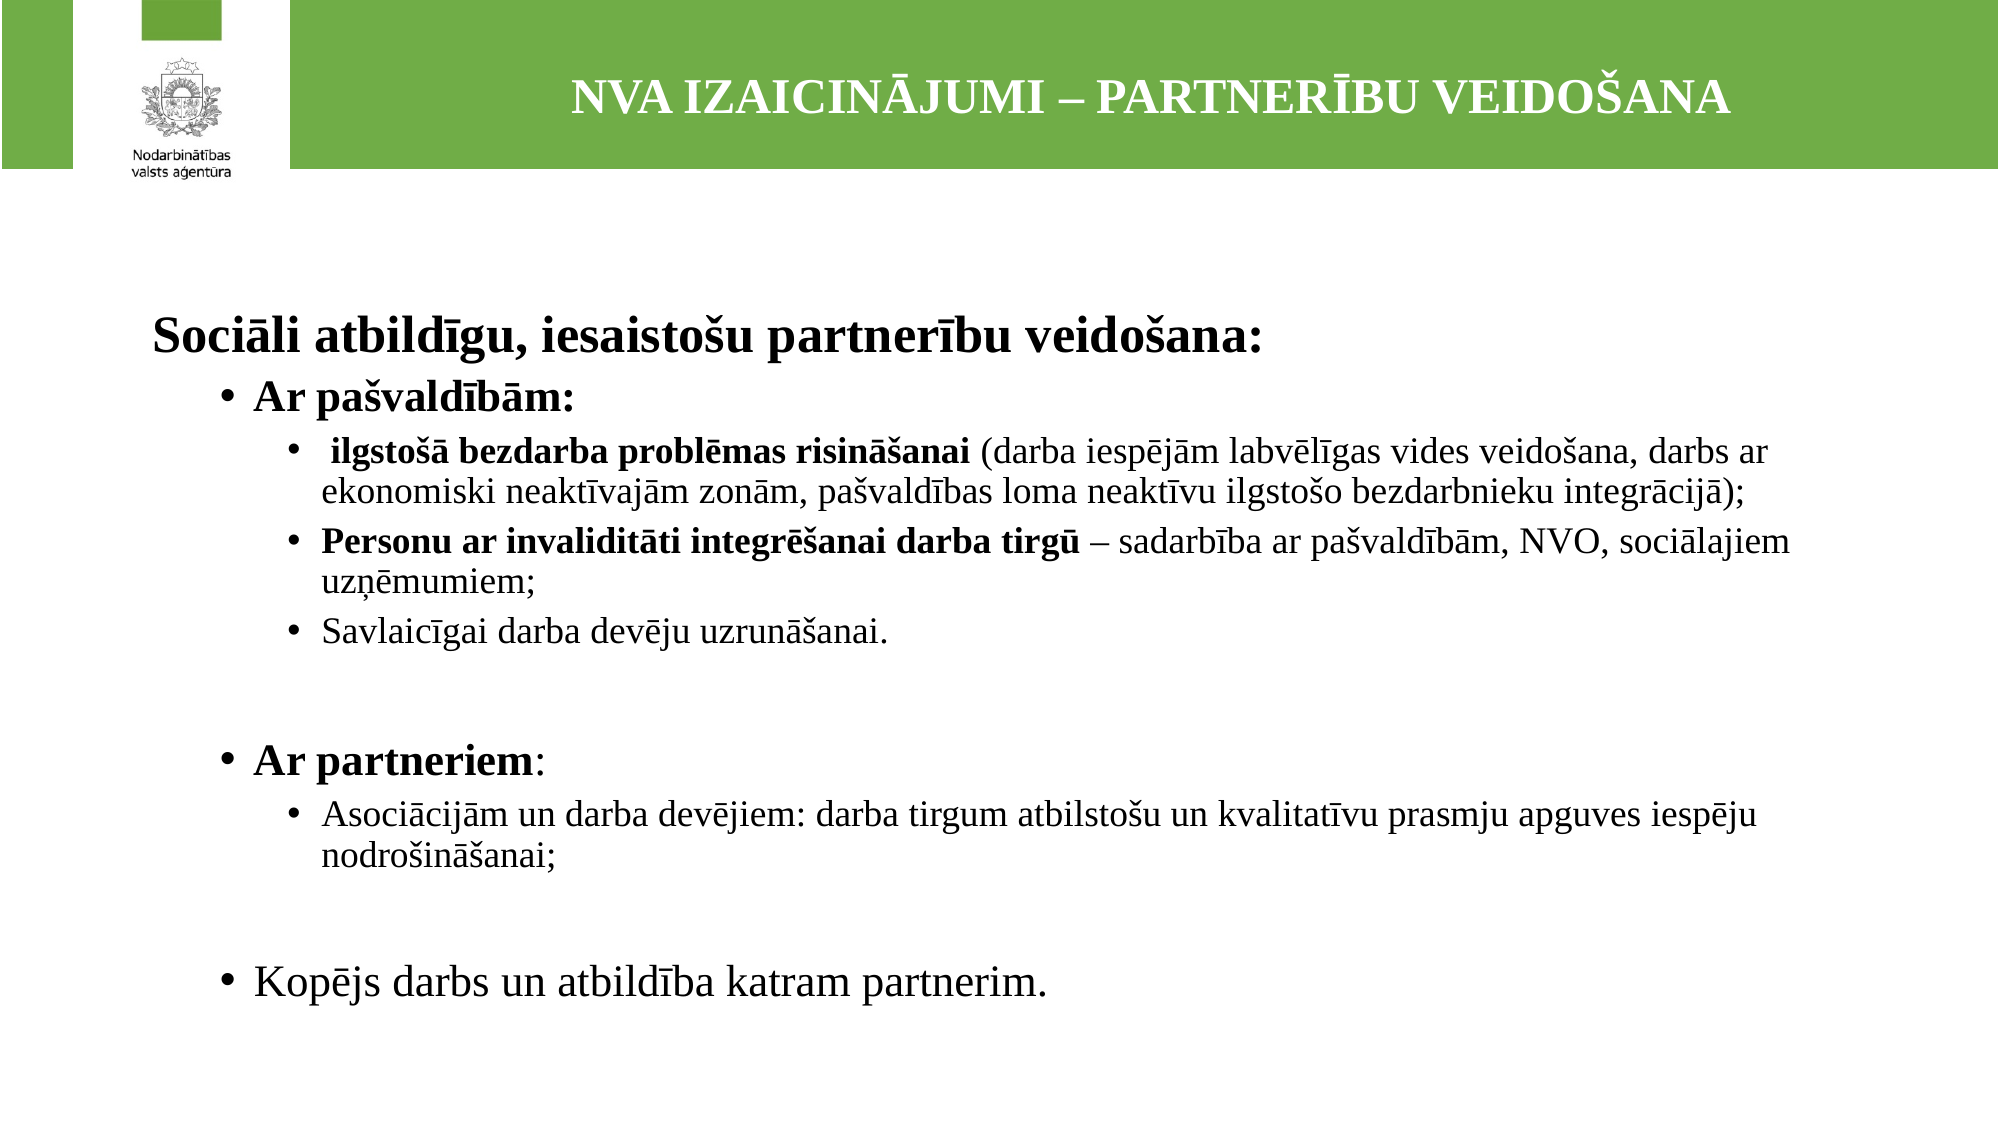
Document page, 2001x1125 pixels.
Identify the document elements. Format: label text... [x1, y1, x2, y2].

text_box [290, 0, 2000, 173]
picture [73, 0, 290, 241]
list Sociāli atbildīgu, iesaistošu partnerību veidošana: Ar pašvaldībām: ilgstošā bezdarba problēmas risināšanai (darba iespējām labvēlīgas vides veidošana, darbs ar ekonomiski neaktīvajām zonām, pašvaldības loma neaktīvu ilgstošo bezdarbnieku integrācijā); Personu ar invaliditāti integrēšanai darba tirgū – sadarbība ar pašvaldībām, NVO, sociālajiem uzņēmumiem; Savlaicīgai darba devēju uzrunāšanai. Ar partneriem: Asociācijām un darba devējiem: darba tirgum atbilstošu un kvalitatīvu prasmju apguves iespēju nodrošināšanai; Kopējs darbs un atbildība katram partnerim. [137, 299, 1969, 1014]
text_box [0, 0, 73, 173]
text_box NVA izaicinājumi – partnerību veidošana [303, 21, 2000, 173]
